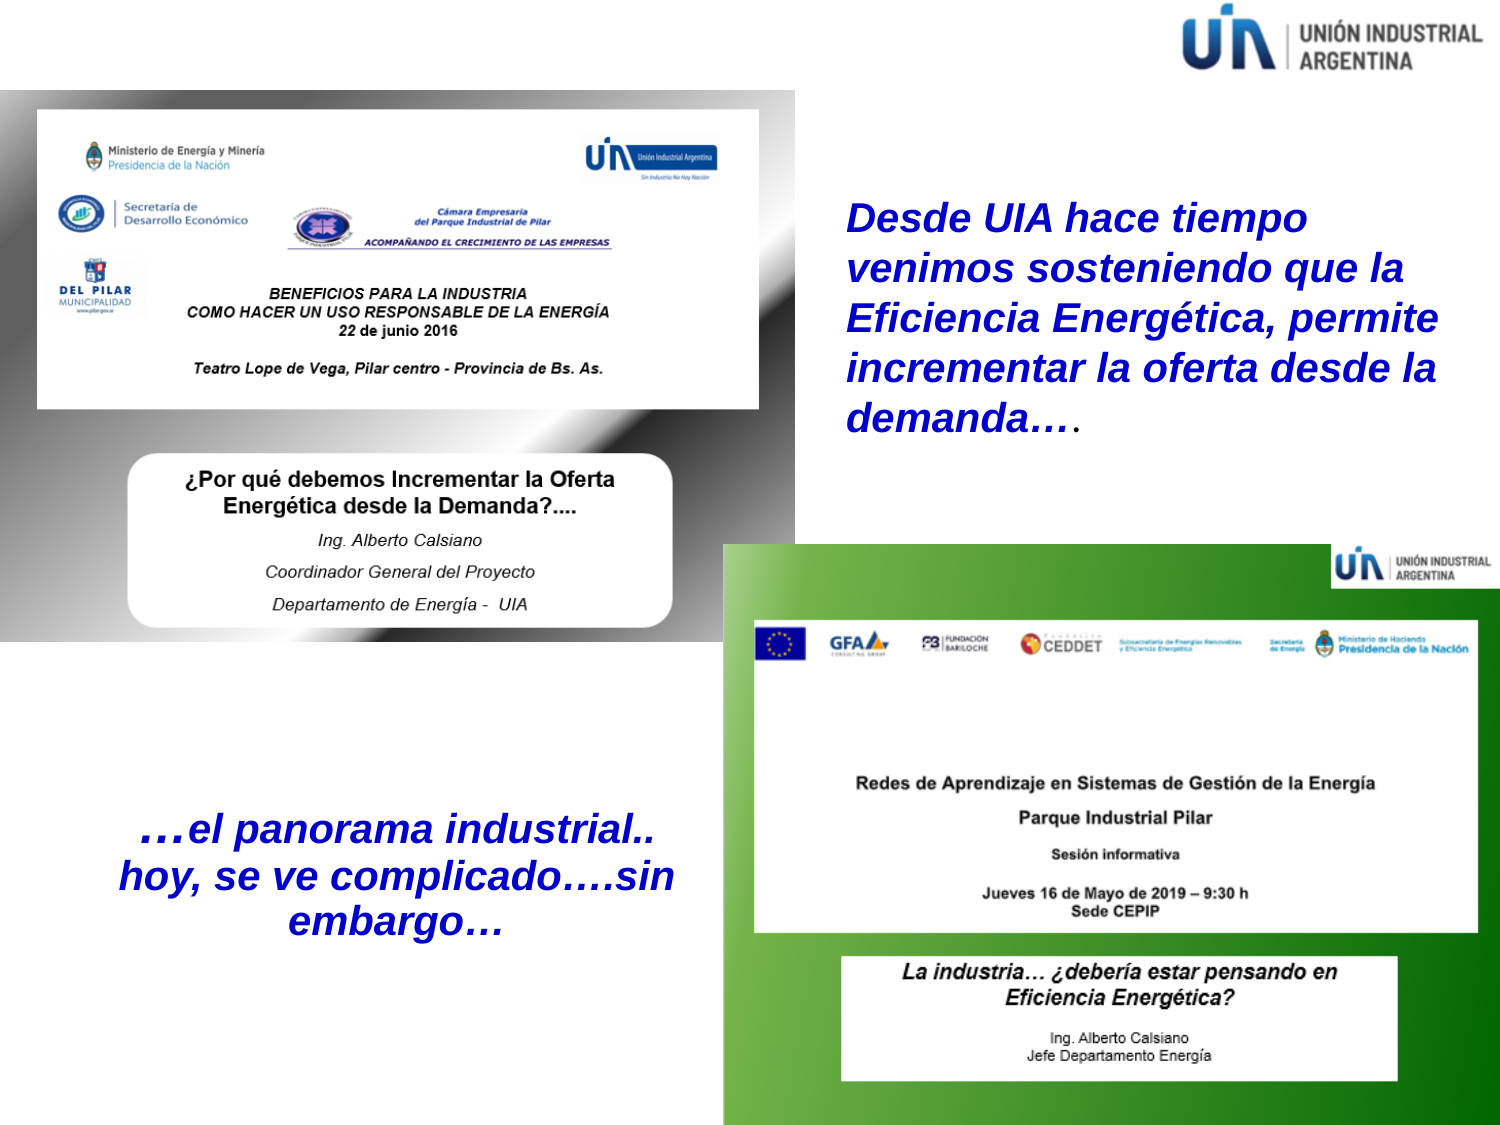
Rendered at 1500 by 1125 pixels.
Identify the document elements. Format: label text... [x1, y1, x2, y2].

title …el panorama industrial.. hoy, se ve complicado….sin embargo… [80, 692, 715, 1053]
picture [0, 90, 1500, 1125]
picture [1173, 0, 1500, 87]
text_box Desde UIA hace tiempo venimos sosteniendo que la Eficiencia Energética, permite incrementar la oferta desde la demanda…. [831, 183, 1463, 449]
